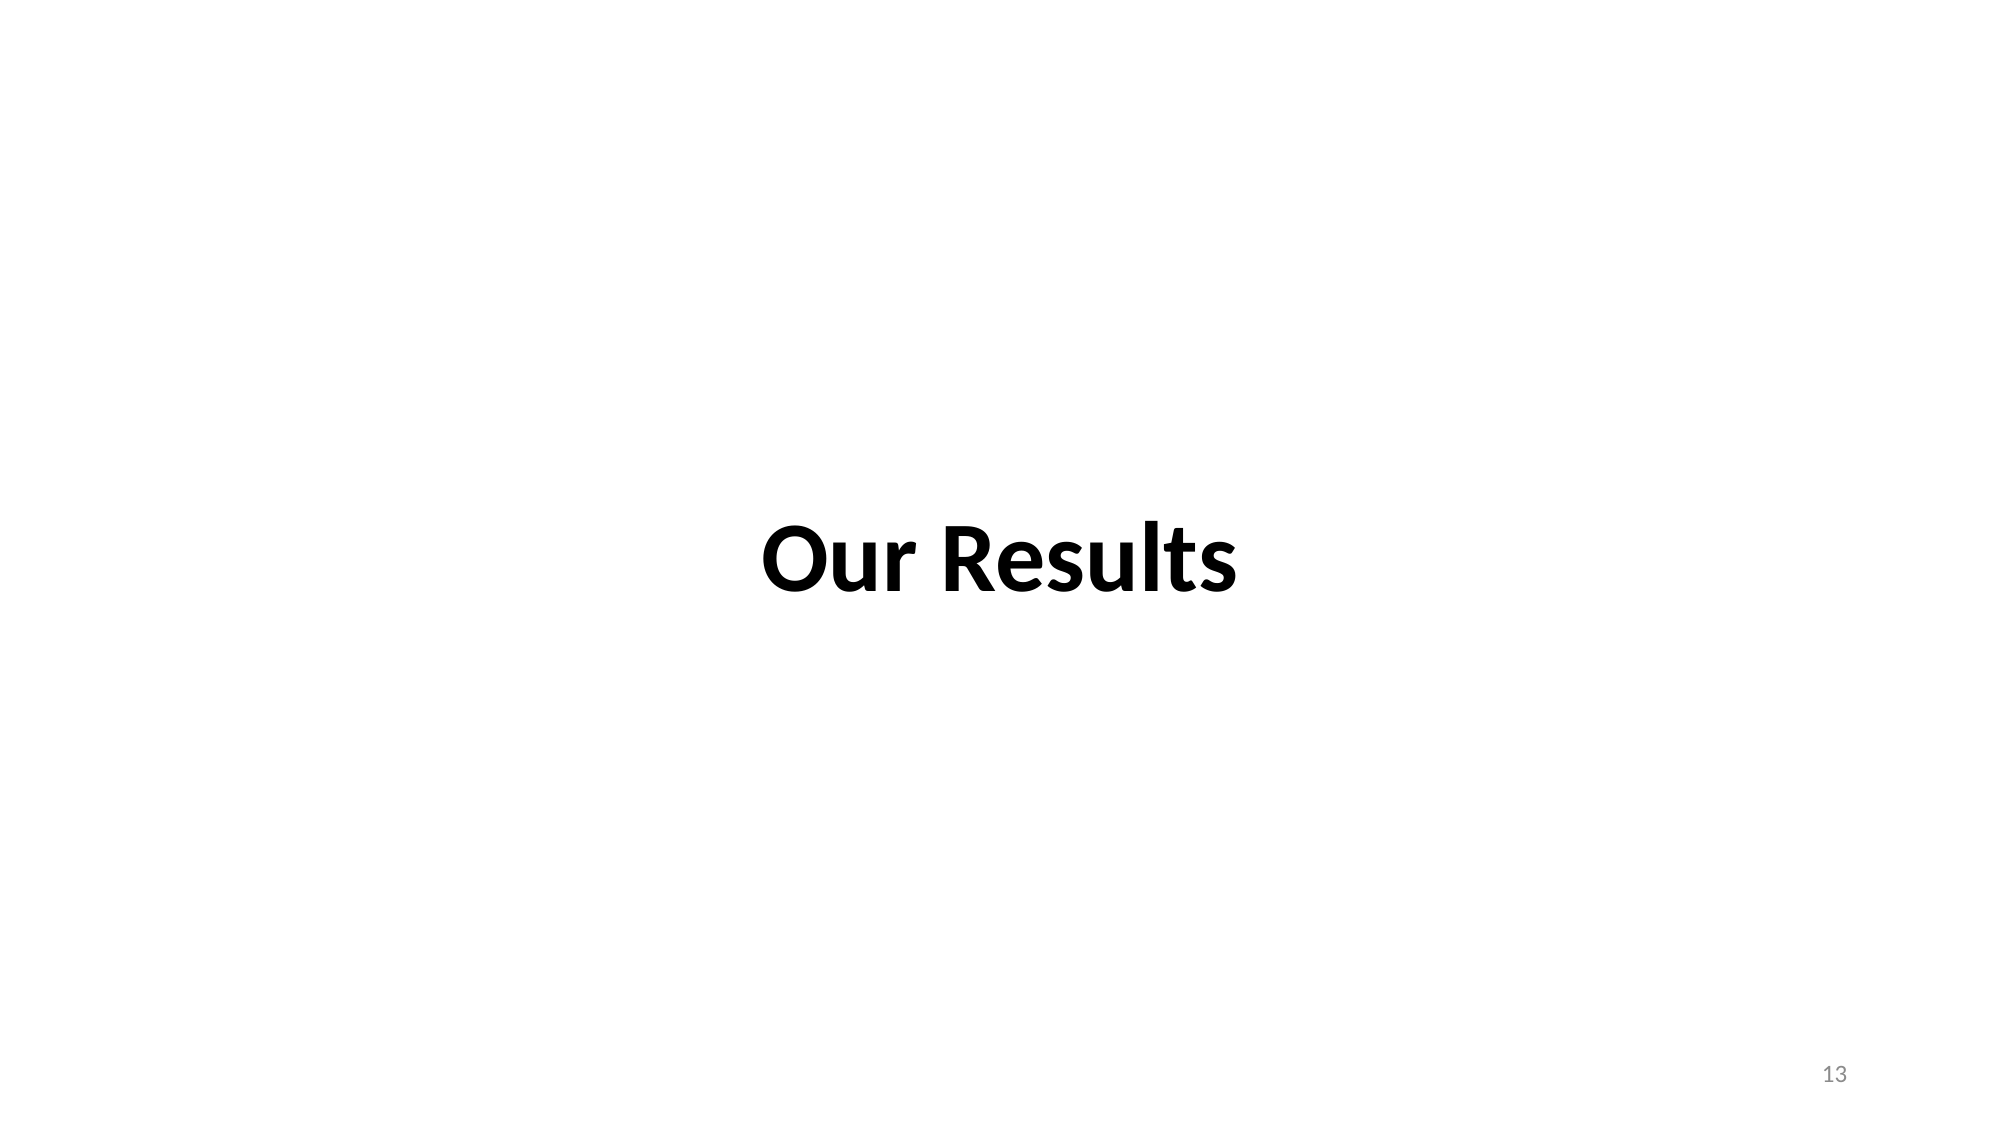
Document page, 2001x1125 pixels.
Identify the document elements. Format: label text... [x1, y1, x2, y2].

title Our Results [41, 380, 1959, 621]
slide_number 13 [1412, 1042, 1863, 1103]
